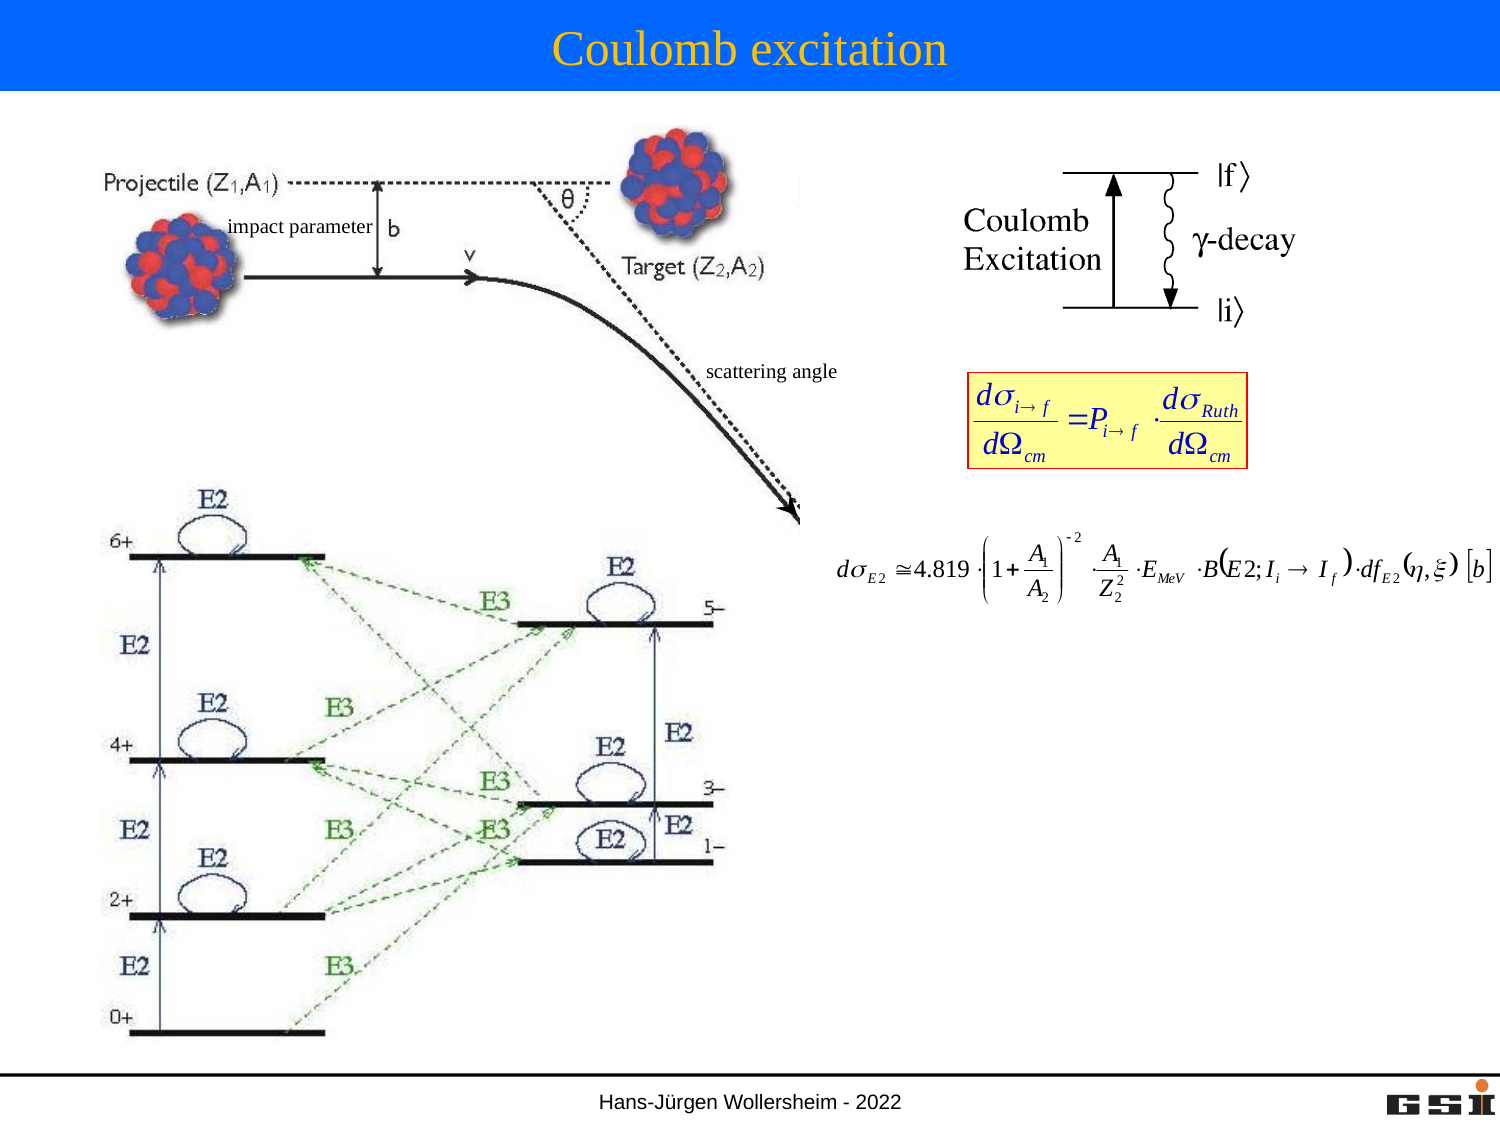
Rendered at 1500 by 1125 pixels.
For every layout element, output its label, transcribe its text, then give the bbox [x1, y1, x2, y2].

picture [1387, 1079, 1495, 1115]
picture [962, 160, 1297, 330]
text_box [832, 526, 1495, 611]
title Coulomb excitation [0, 0, 1500, 91]
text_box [100, 479, 738, 1049]
picture [100, 125, 800, 620]
text_box scattering angle [804, 350, 853, 390]
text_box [968, 373, 1247, 468]
